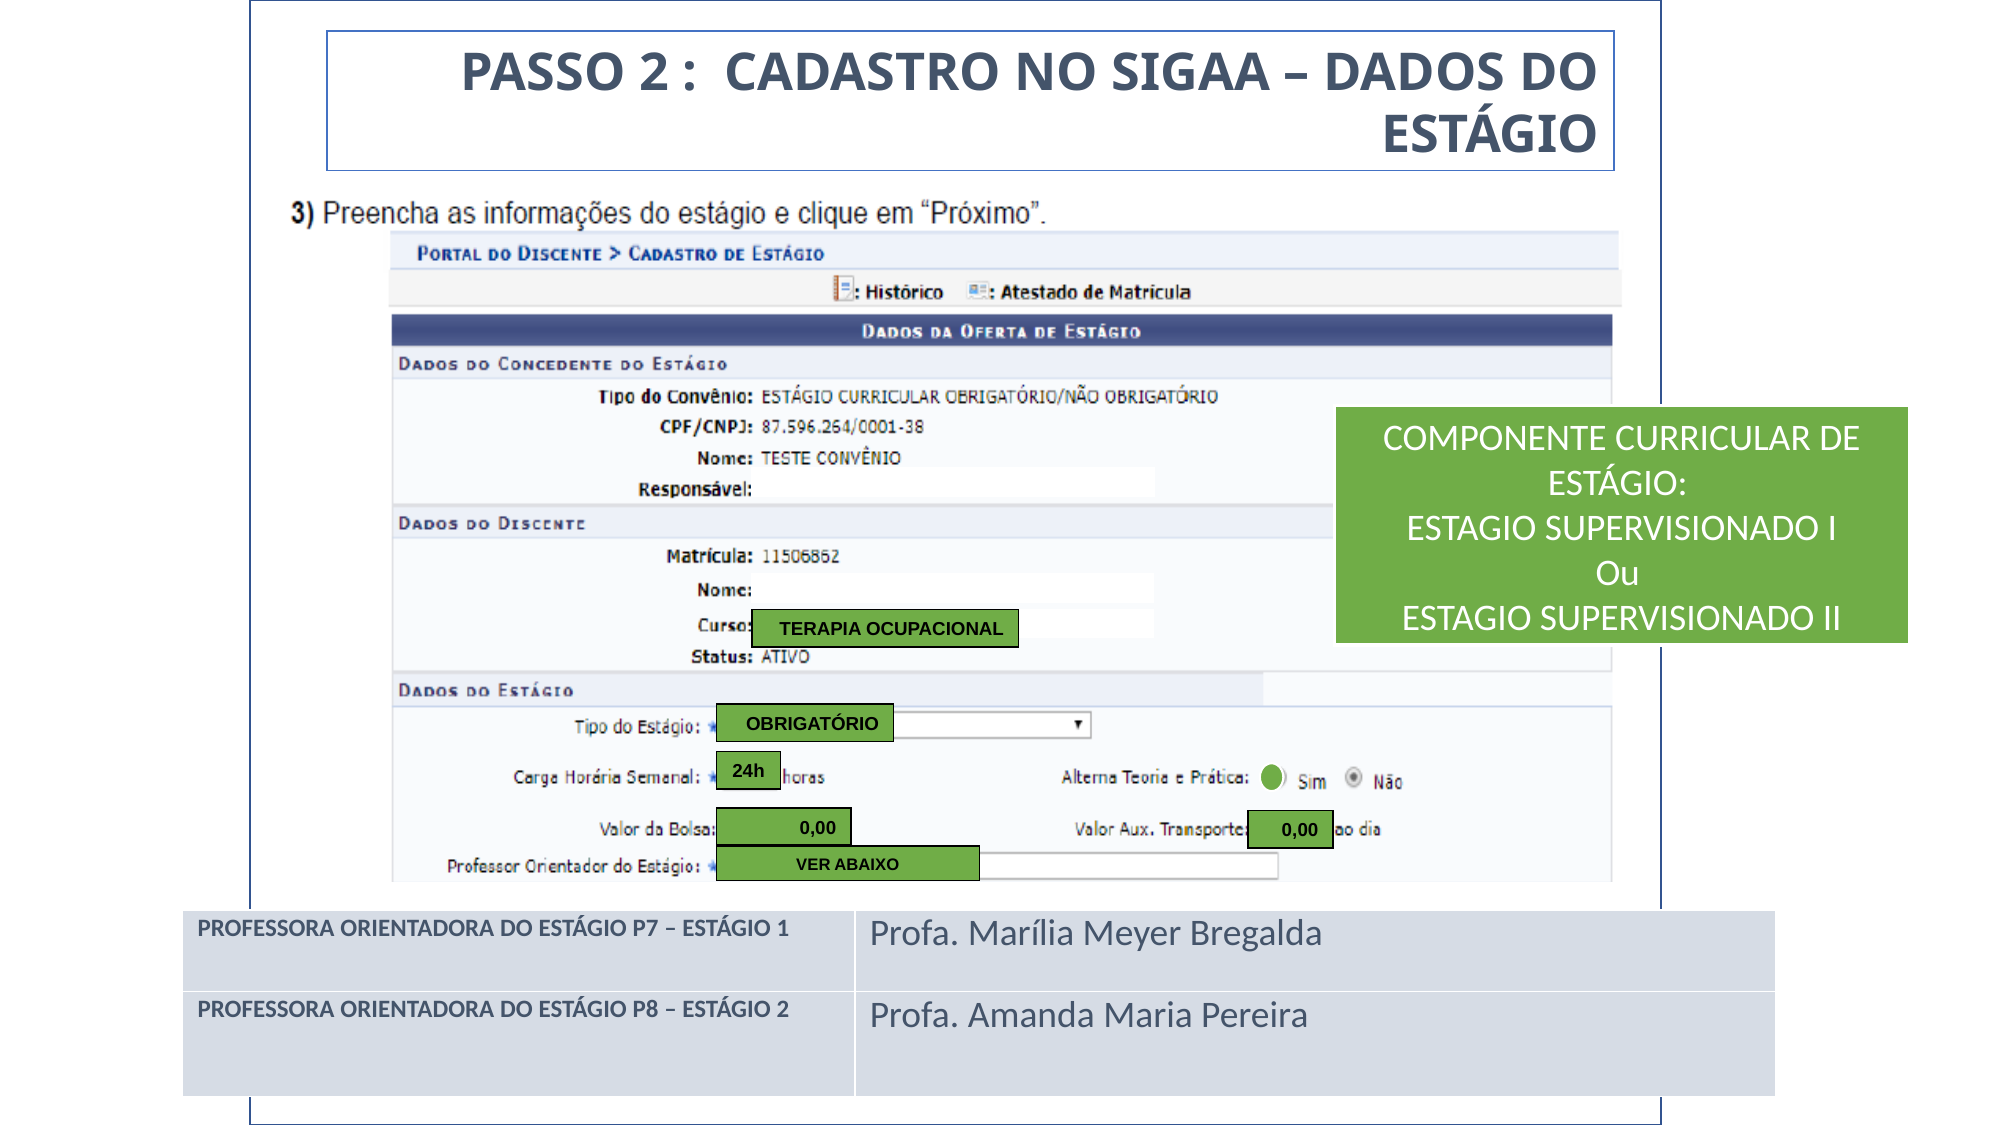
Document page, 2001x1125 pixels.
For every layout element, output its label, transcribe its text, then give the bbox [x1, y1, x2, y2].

table_cell PROFESSORA ORIENTADORA DO ESTÁGIO P8 – ESTÁGIO 2 [183, 992, 854, 1096]
text_box [249, 1097, 1662, 1125]
table_header Profa. Marília Meyer Bregalda [856, 911, 1775, 991]
picture [271, 196, 1650, 882]
text_box COMPONENTE CURRICULAR DE ESTÁGIO: ESTAGIO SUPERVISIONADO I Ou ESTAGIO SUPERVISIONADO II [1650, 404, 1911, 647]
text_box PASSO 2 : CADASTRO NO SIGAA – DADOS DO ESTÁGIO [326, 30, 1615, 171]
table_header PROFESSORA ORIENTADORA DO ESTÁGIO P7 – ESTÁGIO 1 [183, 911, 854, 991]
table_cell Profa. Amanda Maria Pereira [856, 992, 1775, 1096]
text_box [249, 0, 1662, 909]
